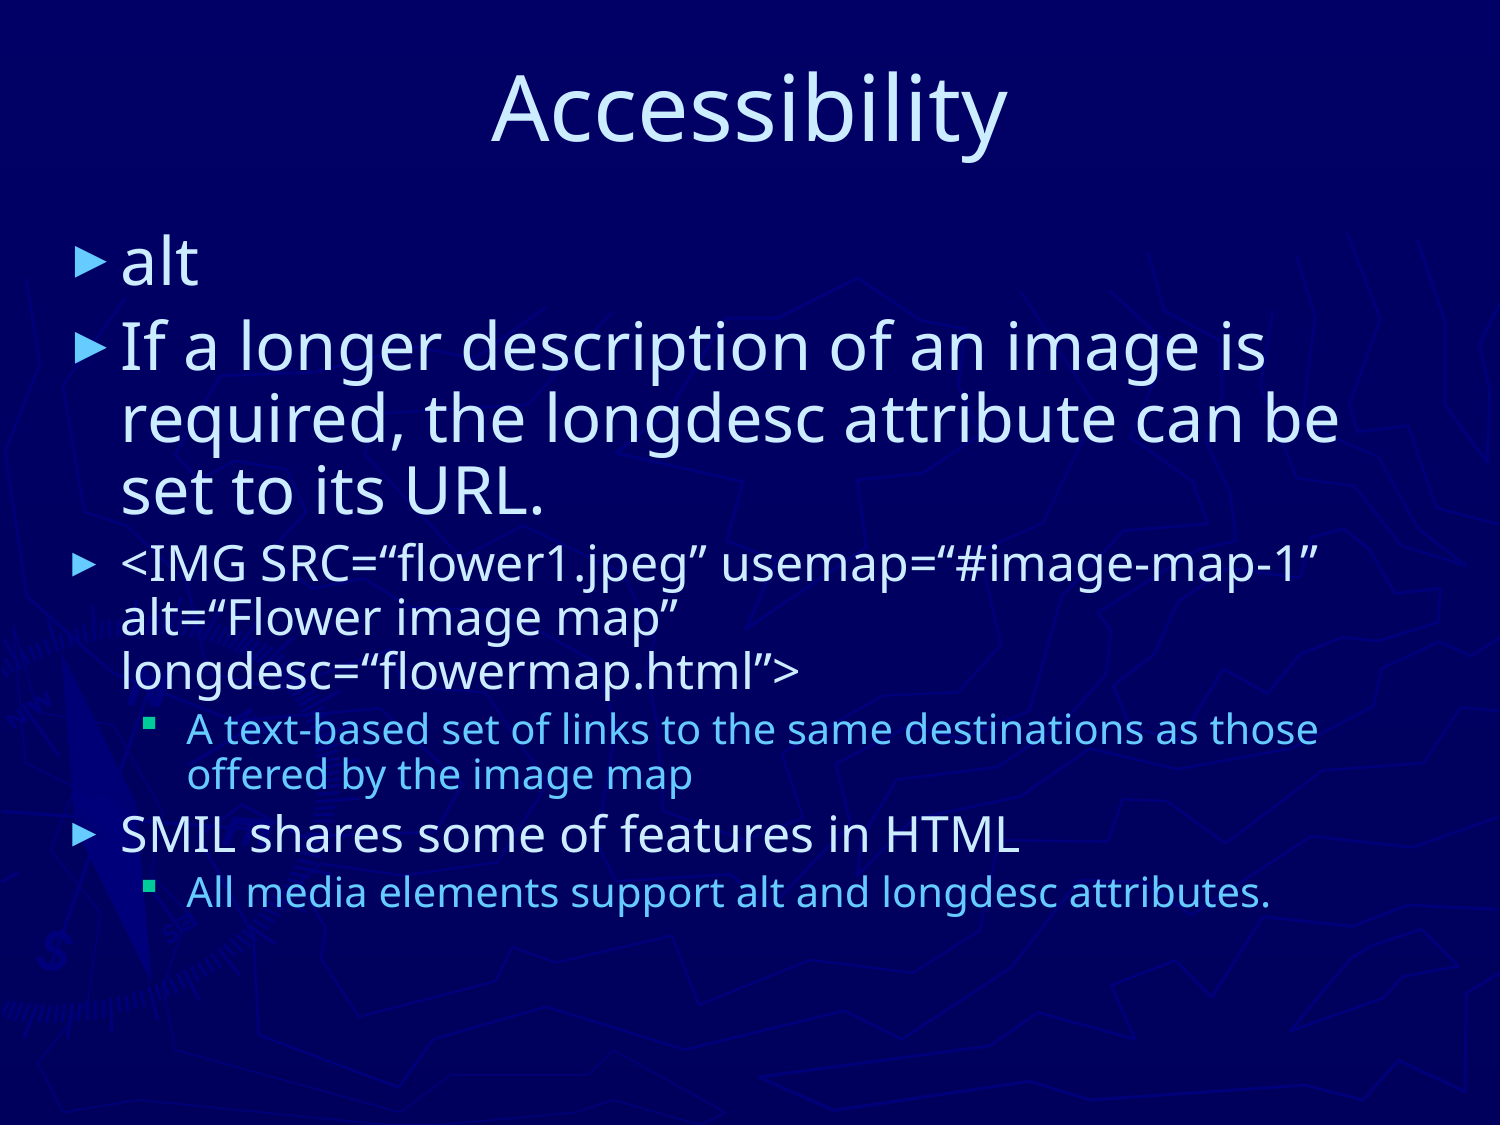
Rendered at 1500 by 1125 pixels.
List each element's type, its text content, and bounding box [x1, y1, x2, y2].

title Accessibility [49, 37, 1451, 173]
list alt If a longer description of an image is required, the longdesc attribute can be set to its URL. <IMG SRC=“flower1.jpeg” usemap=“#image-map-1” alt=“Flower image map” longdesc=“flowermap.html”> A text-based set of links to the same destinations as those offered by the image map SMIL shares some of features in HTML All media elements support alt and longdesc attributes. [49, 219, 1451, 1001]
